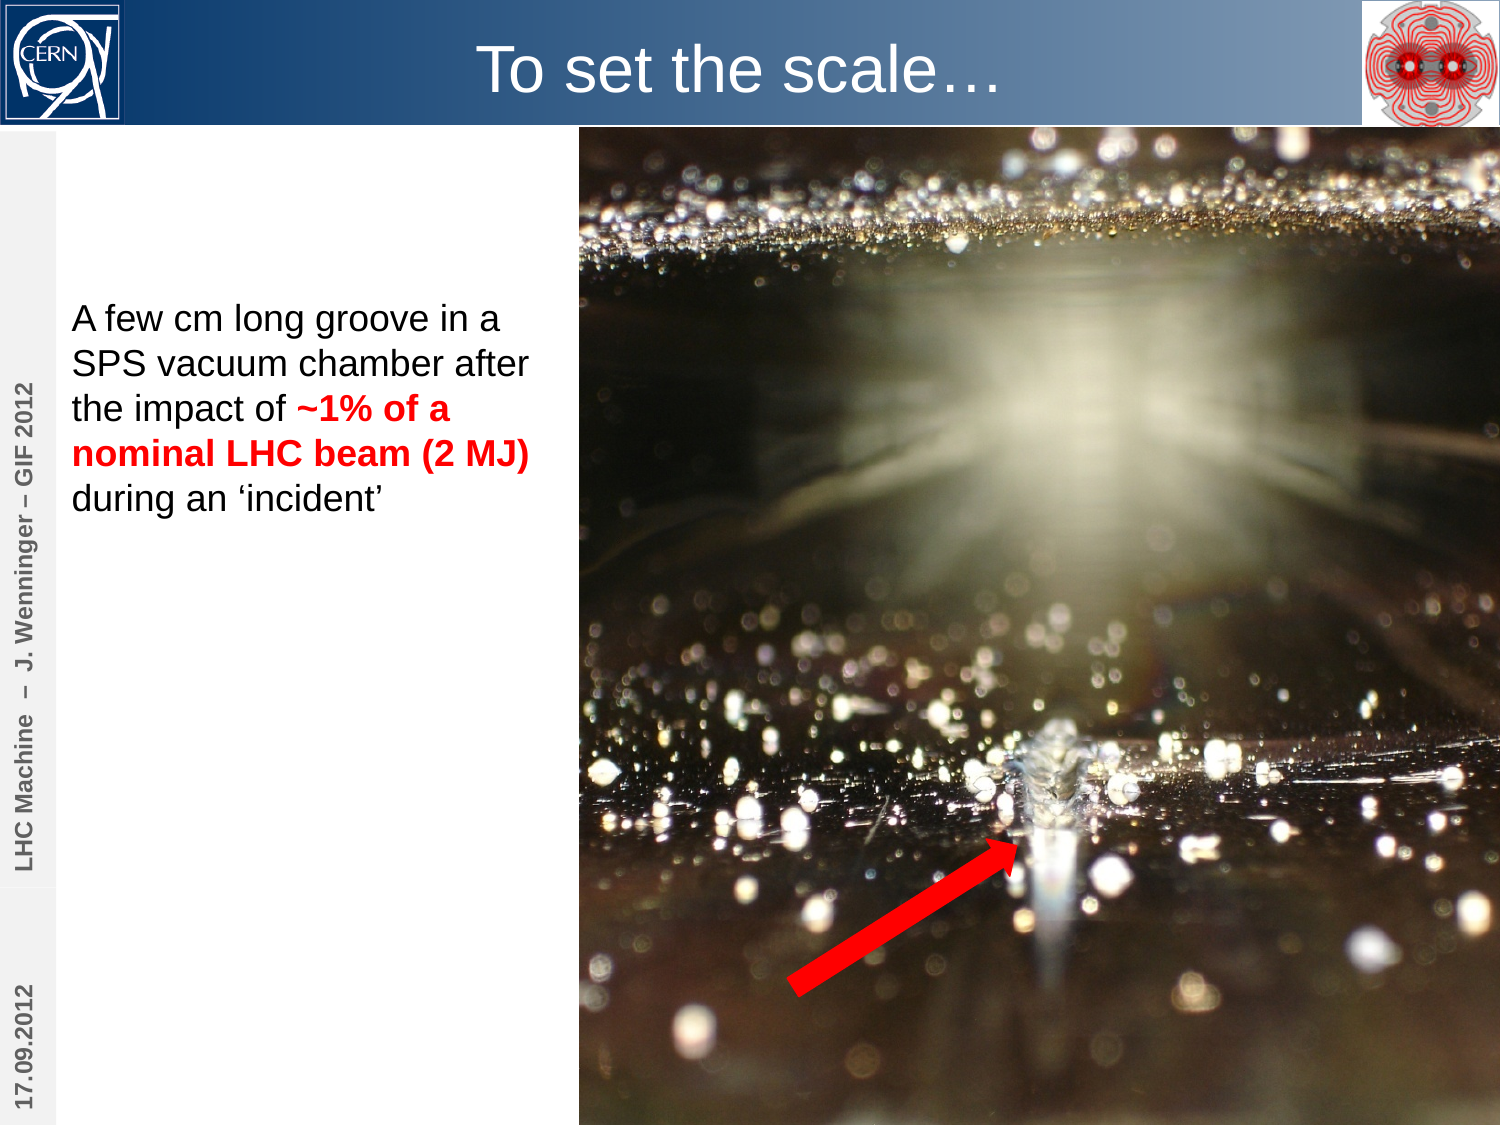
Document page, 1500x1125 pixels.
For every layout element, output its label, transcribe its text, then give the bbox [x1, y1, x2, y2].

text_box A few cm long groove in a SPS vacuum chamber after the impact of ~1% of a nominal LHC beam (2 MJ) during an ‘incident’ [56, 241, 574, 526]
picture [0, 0, 125, 125]
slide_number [0, 888, 57, 1125]
footer LHC Machine – J. Wenninger – GIF 2012 [0, 131, 57, 888]
title To set the scale… [131, 0, 1351, 132]
picture [579, 127, 1500, 1125]
